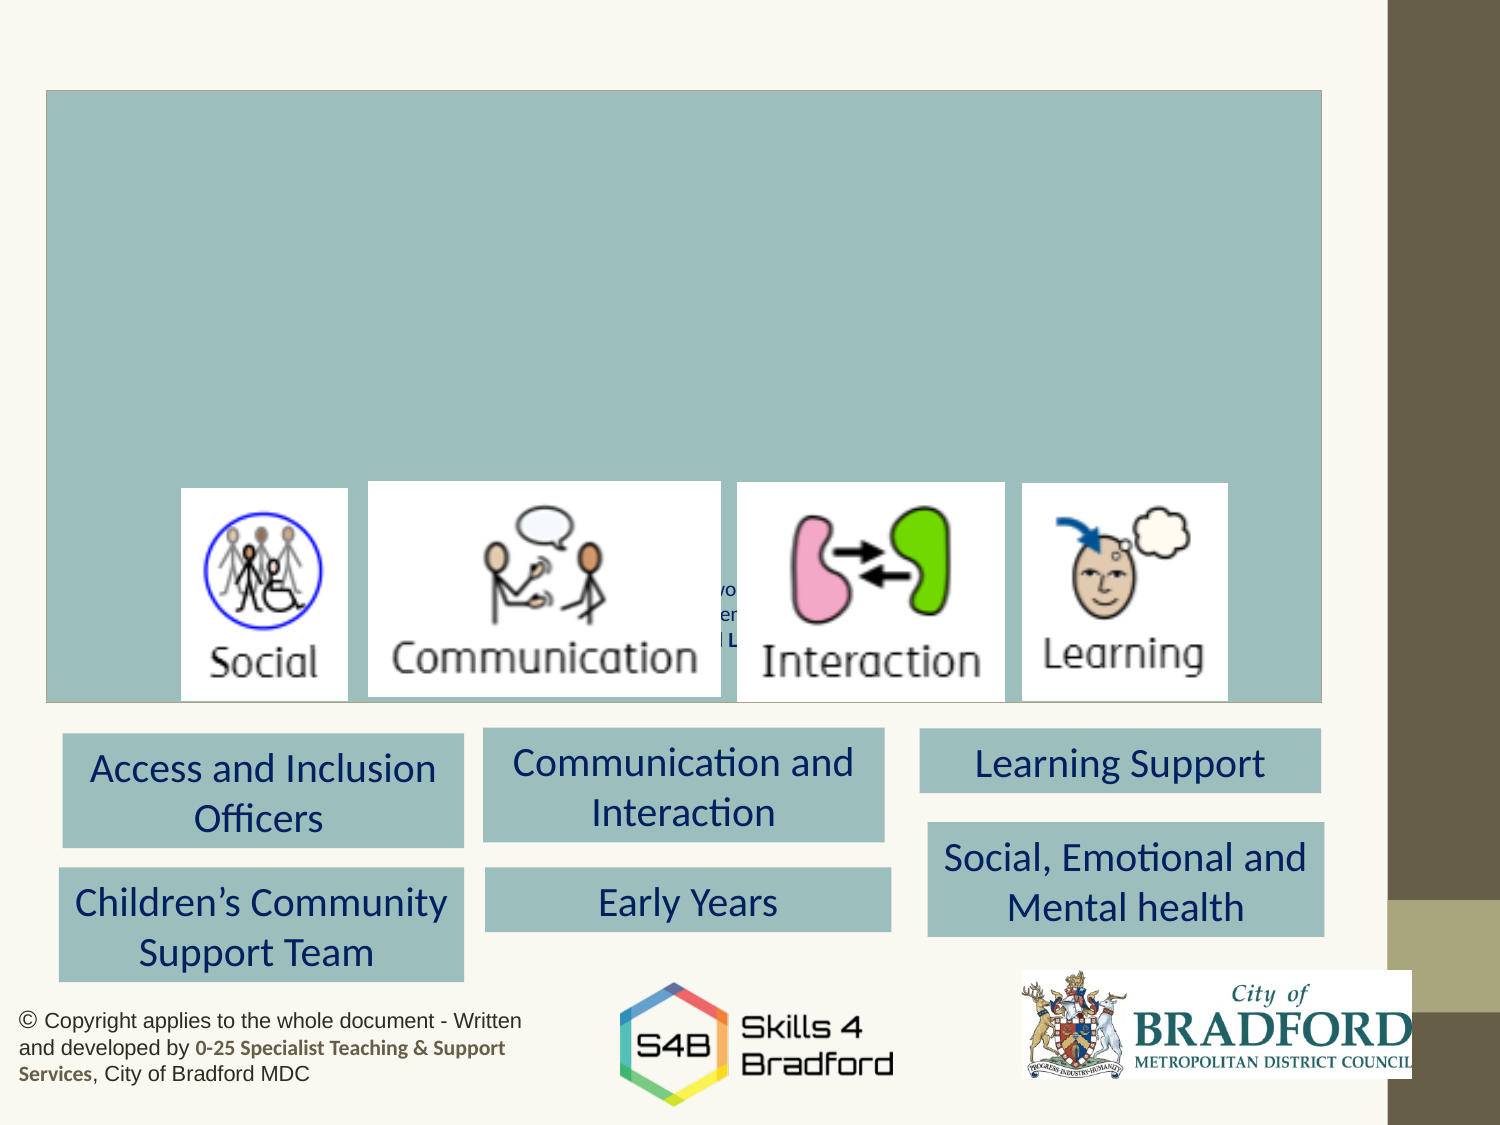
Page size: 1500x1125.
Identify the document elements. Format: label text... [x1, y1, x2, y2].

text_box Learning Support [919, 728, 1322, 794]
text_box Access and Inclusion Officers [62, 733, 465, 849]
picture [1021, 970, 1412, 1079]
text_box Early Years [485, 867, 892, 933]
picture [619, 982, 893, 1107]
text_box Children’s Community Support Team [58, 867, 465, 983]
text_box Communication and Interaction [483, 727, 885, 843]
text_box © Copyright applies to the whole document - Written and developed by 0-25 Specialist Teaching & Support Services, City of Bradford MDC [4, 996, 548, 1094]
picture [367, 481, 721, 698]
text_box Social, Emotional and Mental health [927, 822, 1325, 937]
title SENCO Network Wednesday 13th September 2023 Social, Communication, Interaction and Learning (SCIL) Team Updates [46, 90, 1322, 703]
picture [180, 488, 349, 702]
picture [736, 482, 1006, 703]
picture [1021, 483, 1229, 702]
